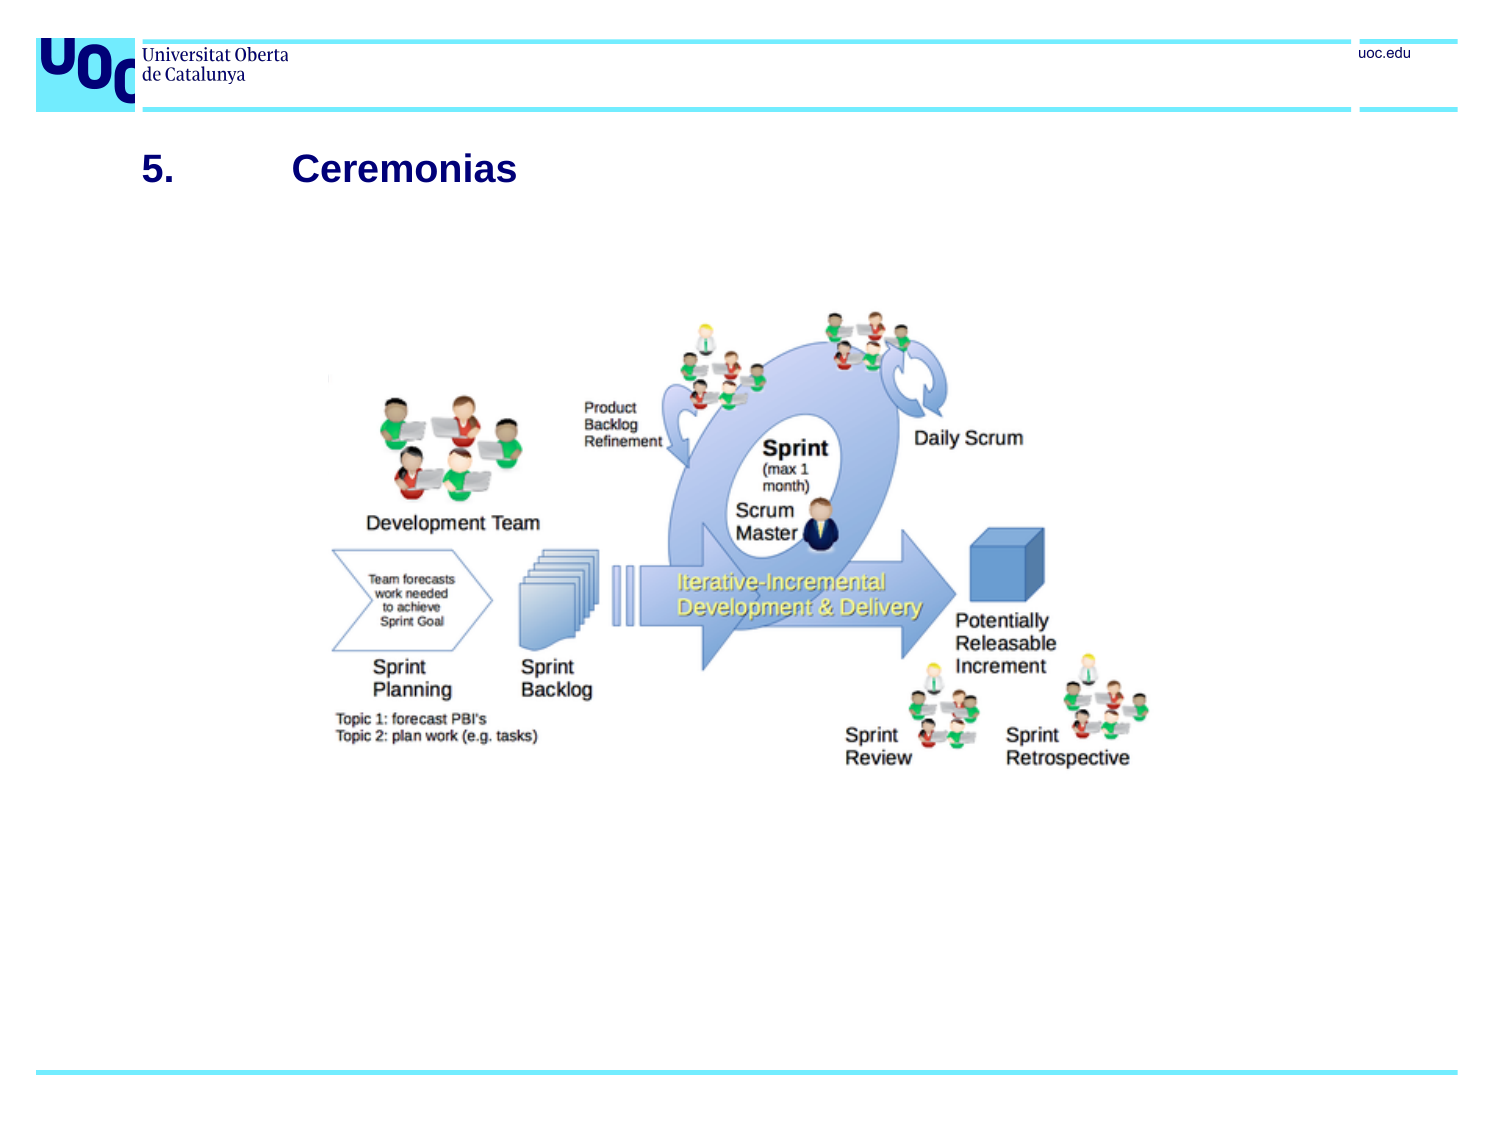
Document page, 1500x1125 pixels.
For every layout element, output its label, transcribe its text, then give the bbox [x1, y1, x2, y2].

title 5. Ceremonias [126, 128, 1353, 299]
picture [328, 284, 1172, 841]
picture [1359, 47, 1410, 58]
picture [36, 38, 135, 112]
picture [142, 47, 288, 84]
